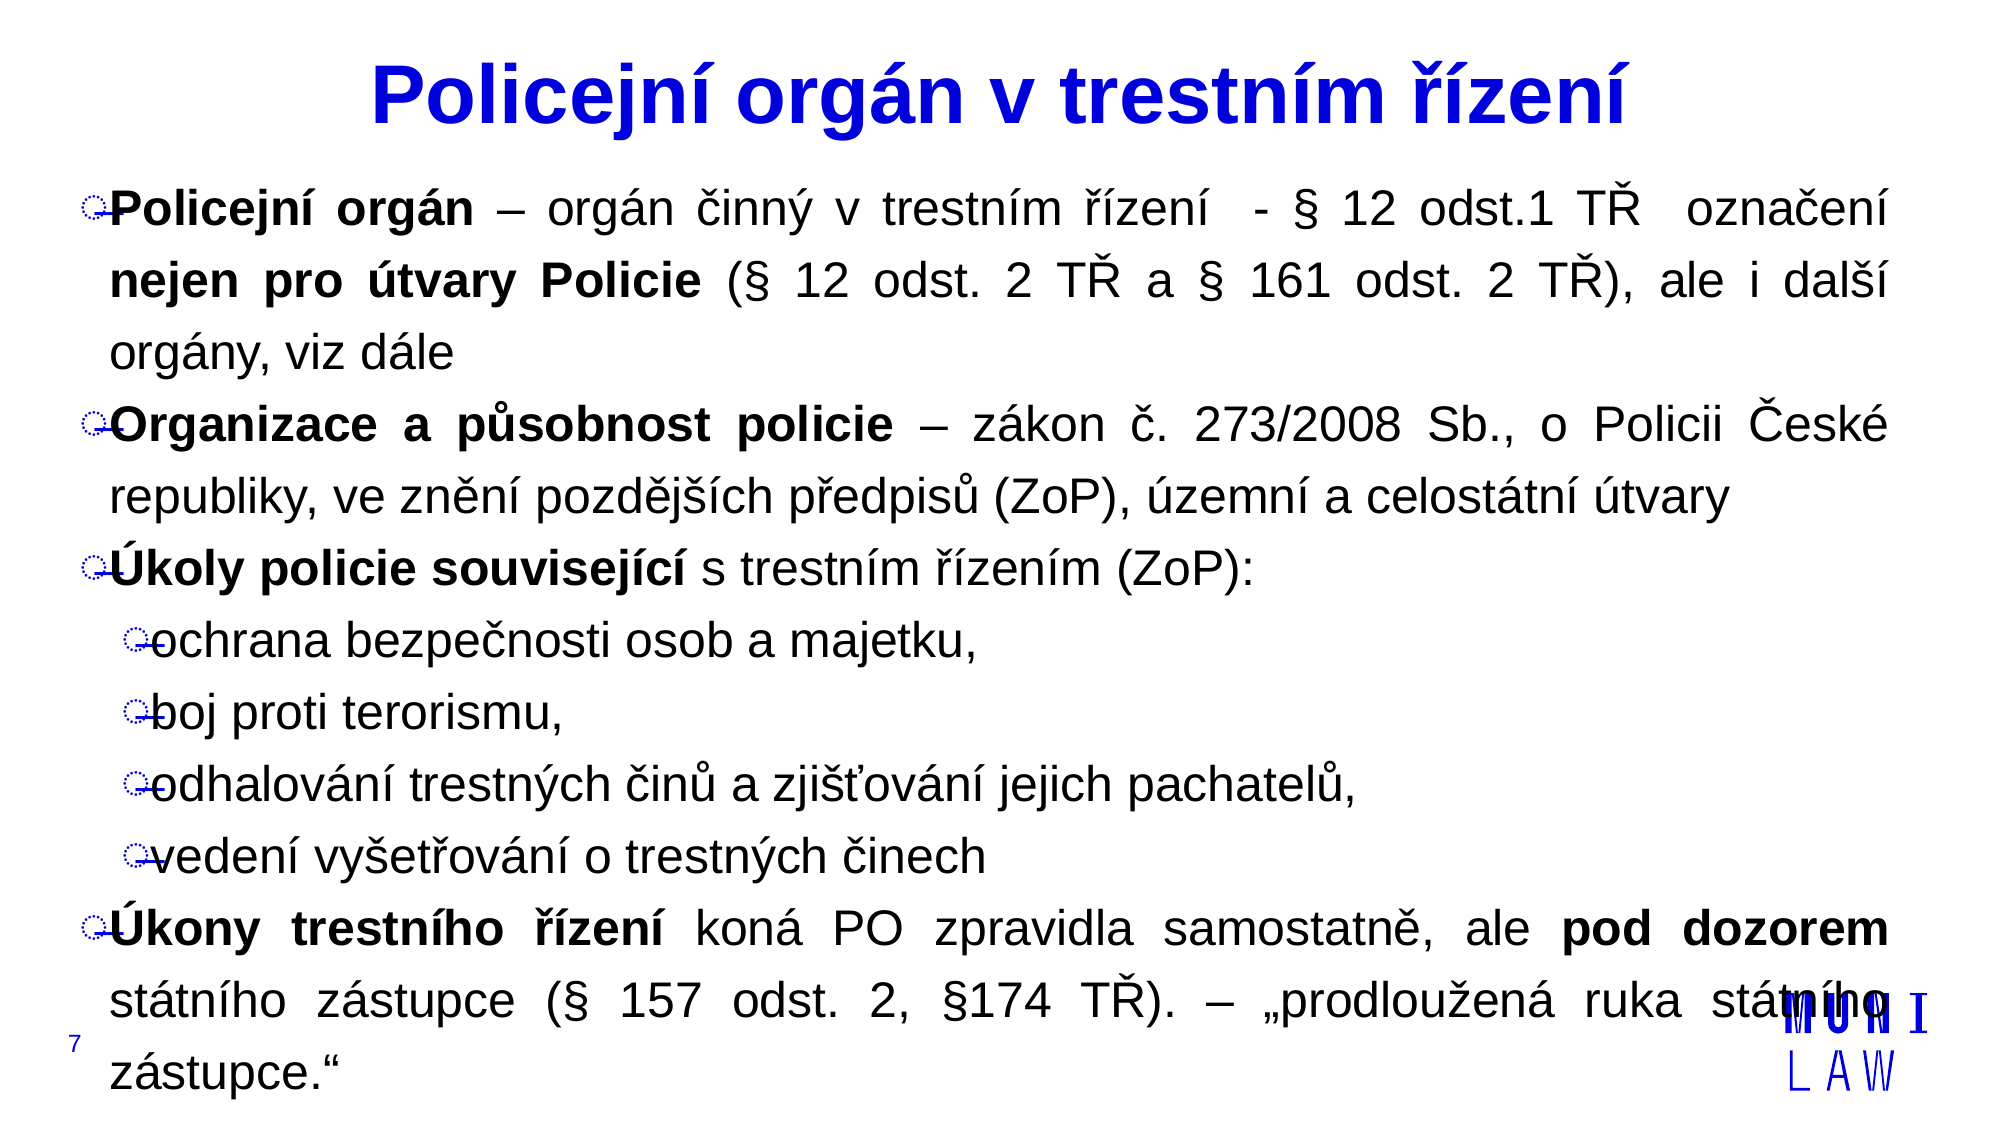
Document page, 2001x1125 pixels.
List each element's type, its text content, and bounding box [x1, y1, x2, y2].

list Policejní orgán – orgán činný v trestním řízení - § 12 odst.1 TŘ označení nejen pro útvary Policie (§ 12 odst. 2 TŘ a § 161 odst. 2 TŘ), ale i další orgány, viz dále Organizace a působnost policie – zákon č. 273/2008 Sb., o Policii České republiky, ve znění pozdějších předpisů (ZoP), územní a celostátní útvary Úkoly policie související s trestním řízením (ZoP): ochrana bezpečnosti osob a majetku, boj proti terorismu, odhalování trestných činů a zjišťování jejich pachatelů, vedení vyšetřování o trestných činech Úkony trestního řízení koná PO zpravidla samostatně, ale pod dozorem státního zástupce (§ 157 odst. 2, §174 TŘ). – „prodloužená ruka státního zástupce.“ [67, 163, 1891, 962]
title Policejní orgán v trestním řízení [324, 56, 1675, 163]
slide_number 7 [67, 1021, 110, 1063]
